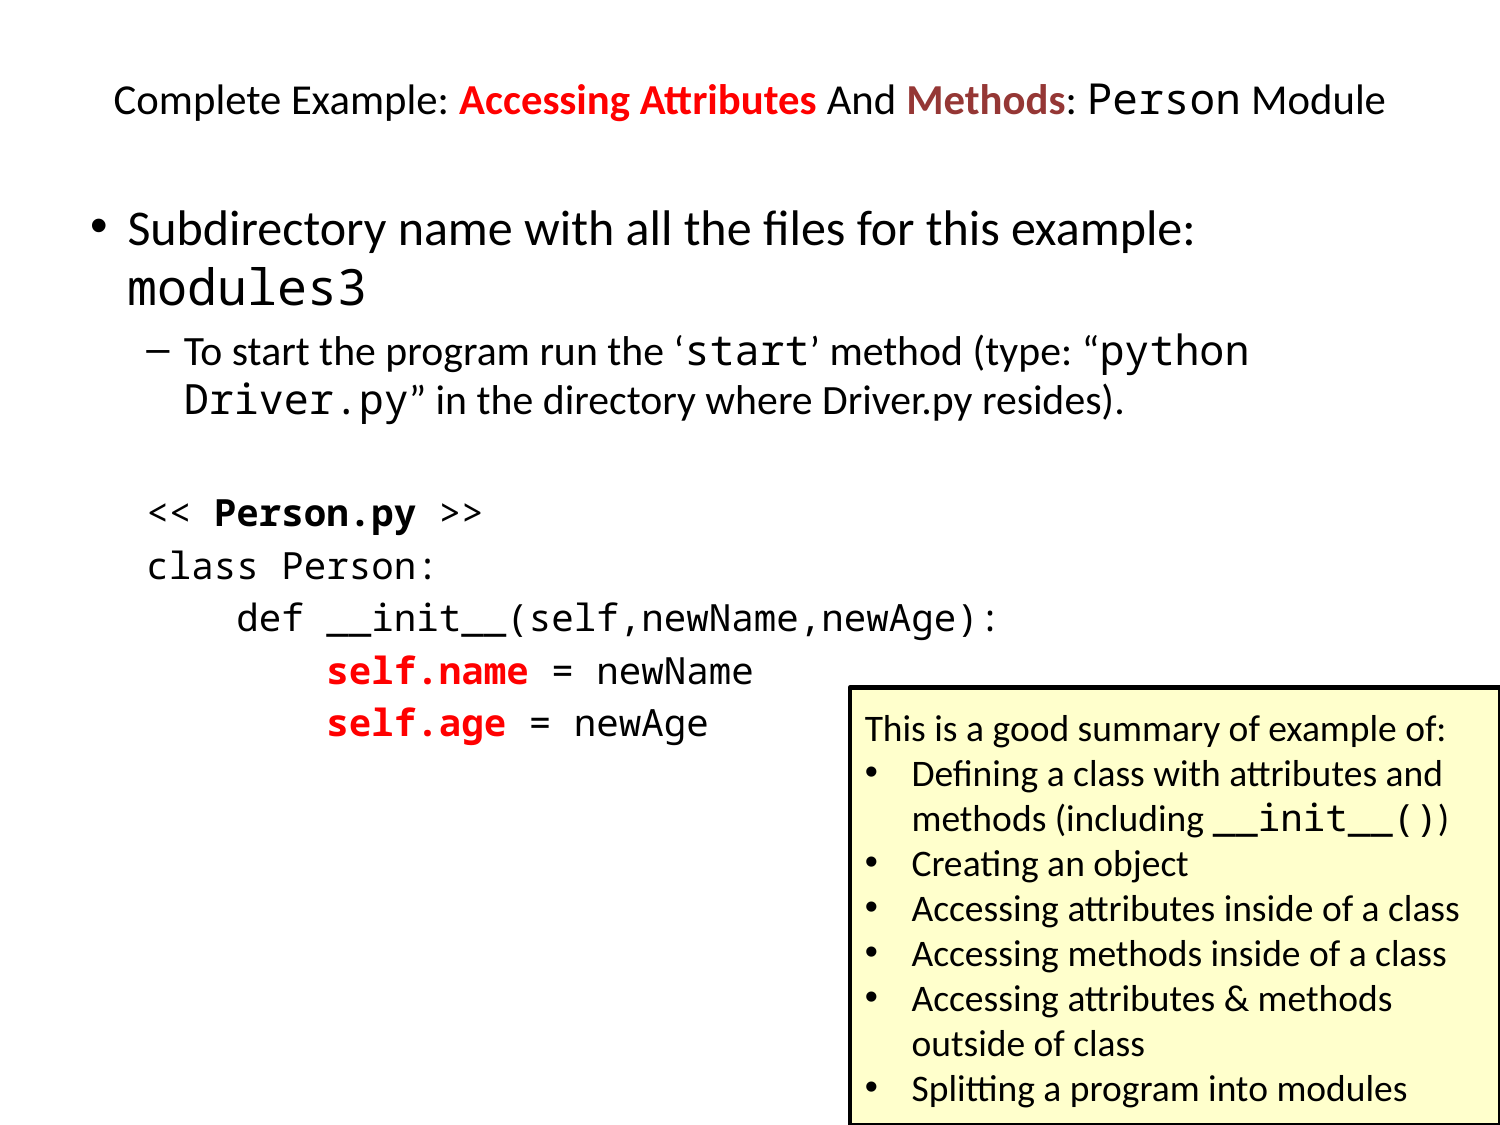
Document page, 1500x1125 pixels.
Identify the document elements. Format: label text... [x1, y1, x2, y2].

title Complete Example: Accessing Attributes And Methods: Person Module [75, 45, 1425, 150]
text_box This is a good summary of example of: Defining a class with attributes and methods (including __init__()) Creating an object Accessing attributes inside of a class Accessing methods inside of a class Accessing attributes & methods outside of class Splitting a program into modules [848, 685, 1500, 1125]
list Subdirectory name with all the files for this example: modules3 To start the program run the ‘start’ method (type: “python Driver.py” in the directory where Driver.py resides). << Person.py >> class Person: def __init__(self,newName,newAge): self.name = newName self.age = newAge [75, 187, 1425, 1075]
text_box [412, 399, 563, 550]
